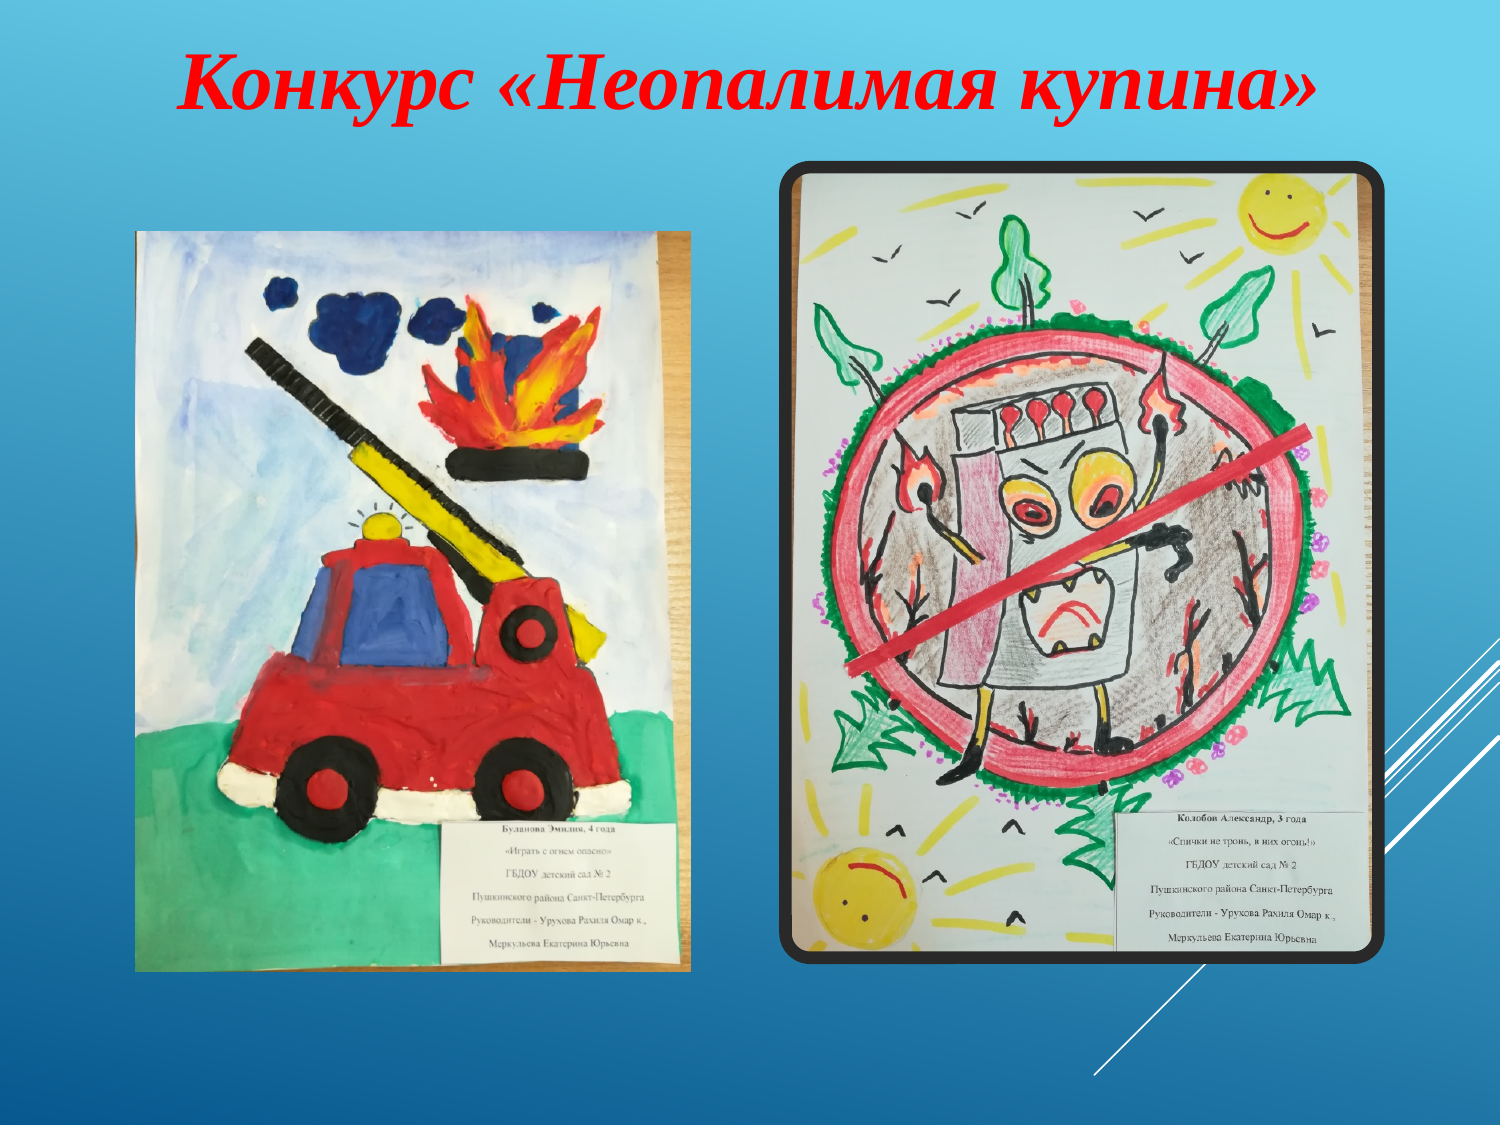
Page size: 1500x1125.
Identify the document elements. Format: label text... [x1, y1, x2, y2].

text_box Конкурс «Неопалимая купина» [163, 18, 1337, 134]
picture [135, 174, 1478, 972]
